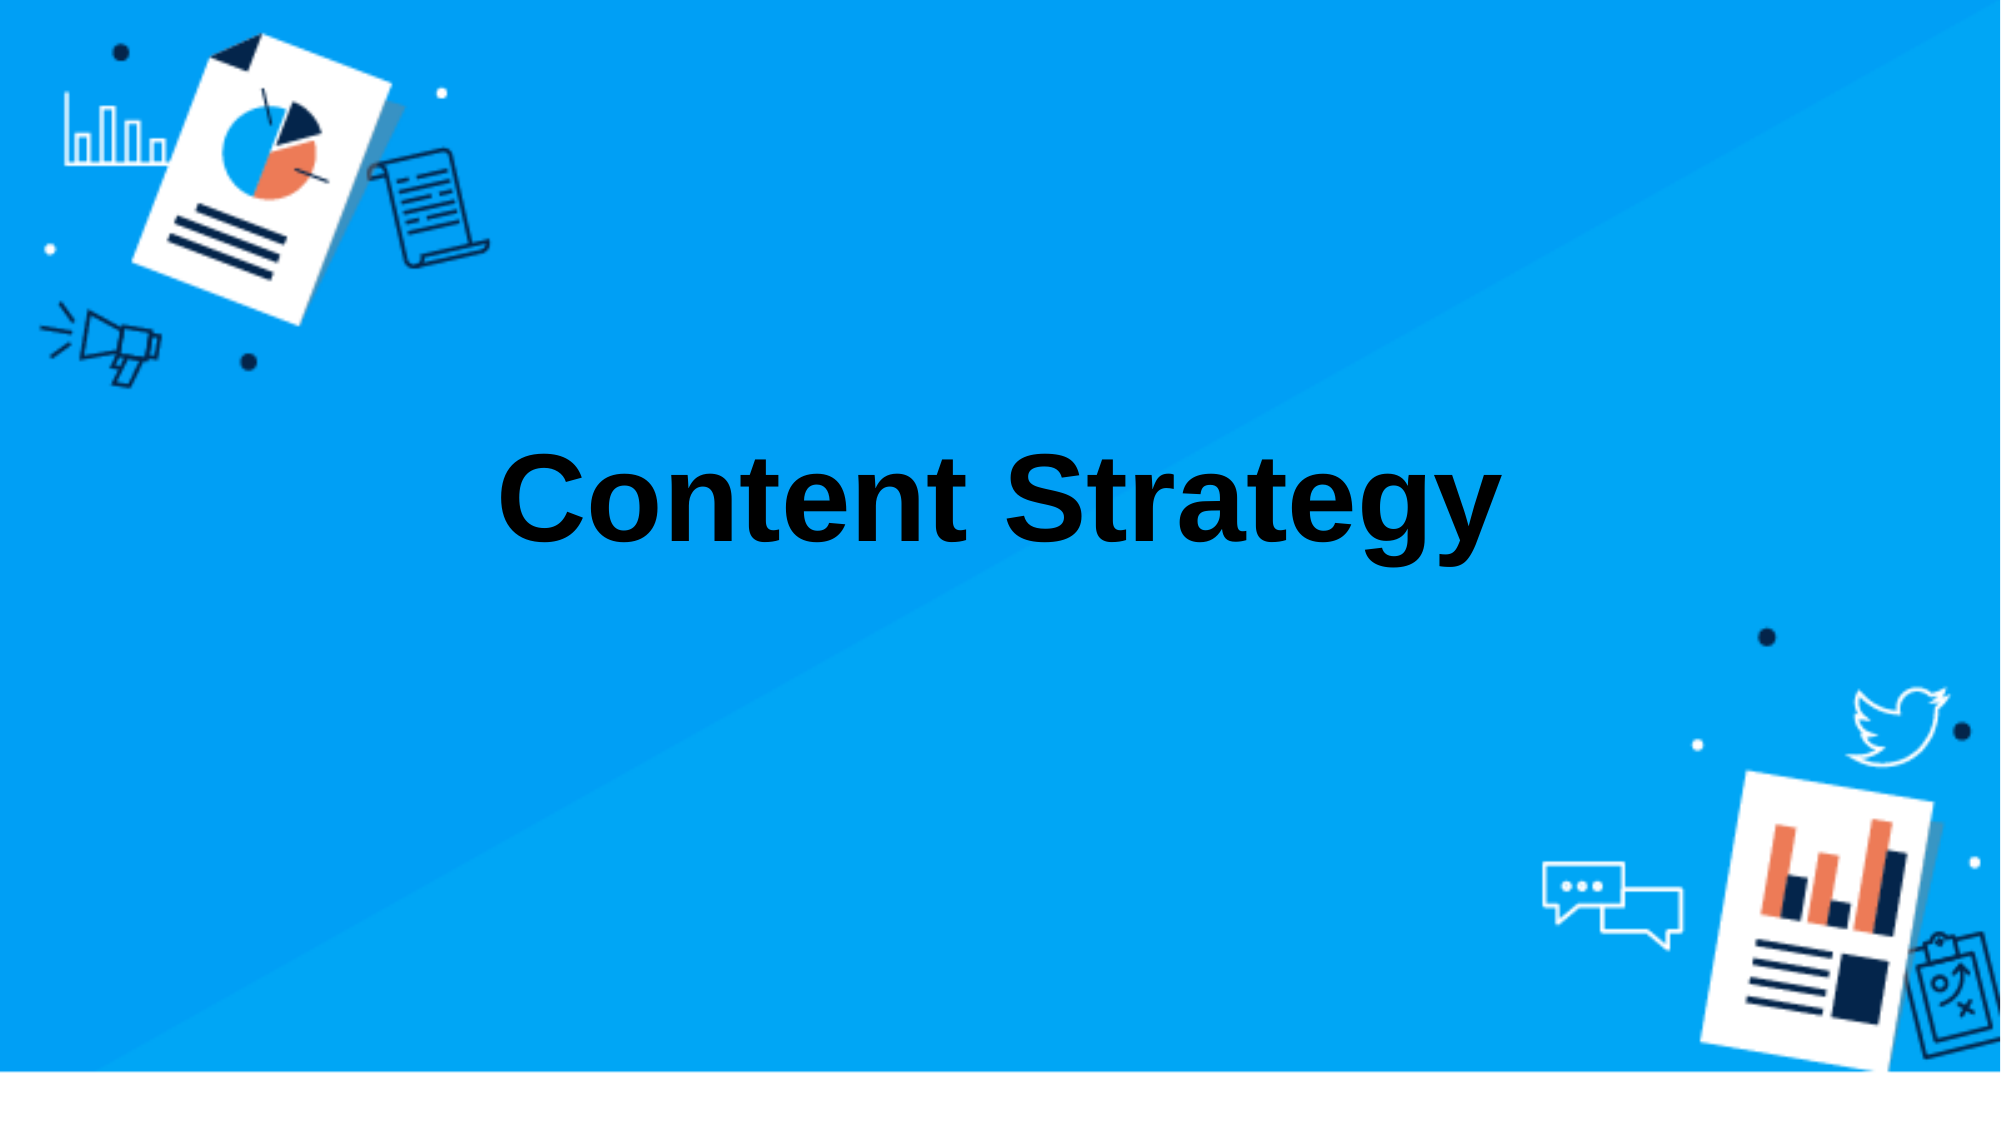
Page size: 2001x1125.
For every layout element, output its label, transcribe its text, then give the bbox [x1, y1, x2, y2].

title Content Strategy [249, 184, 1750, 576]
picture [1759, 629, 1775, 646]
picture [1691, 739, 1704, 751]
picture [0, 0, 2001, 1125]
picture [1968, 857, 1980, 869]
picture [1542, 861, 1685, 951]
picture [1846, 686, 1950, 768]
picture [1954, 723, 1970, 740]
